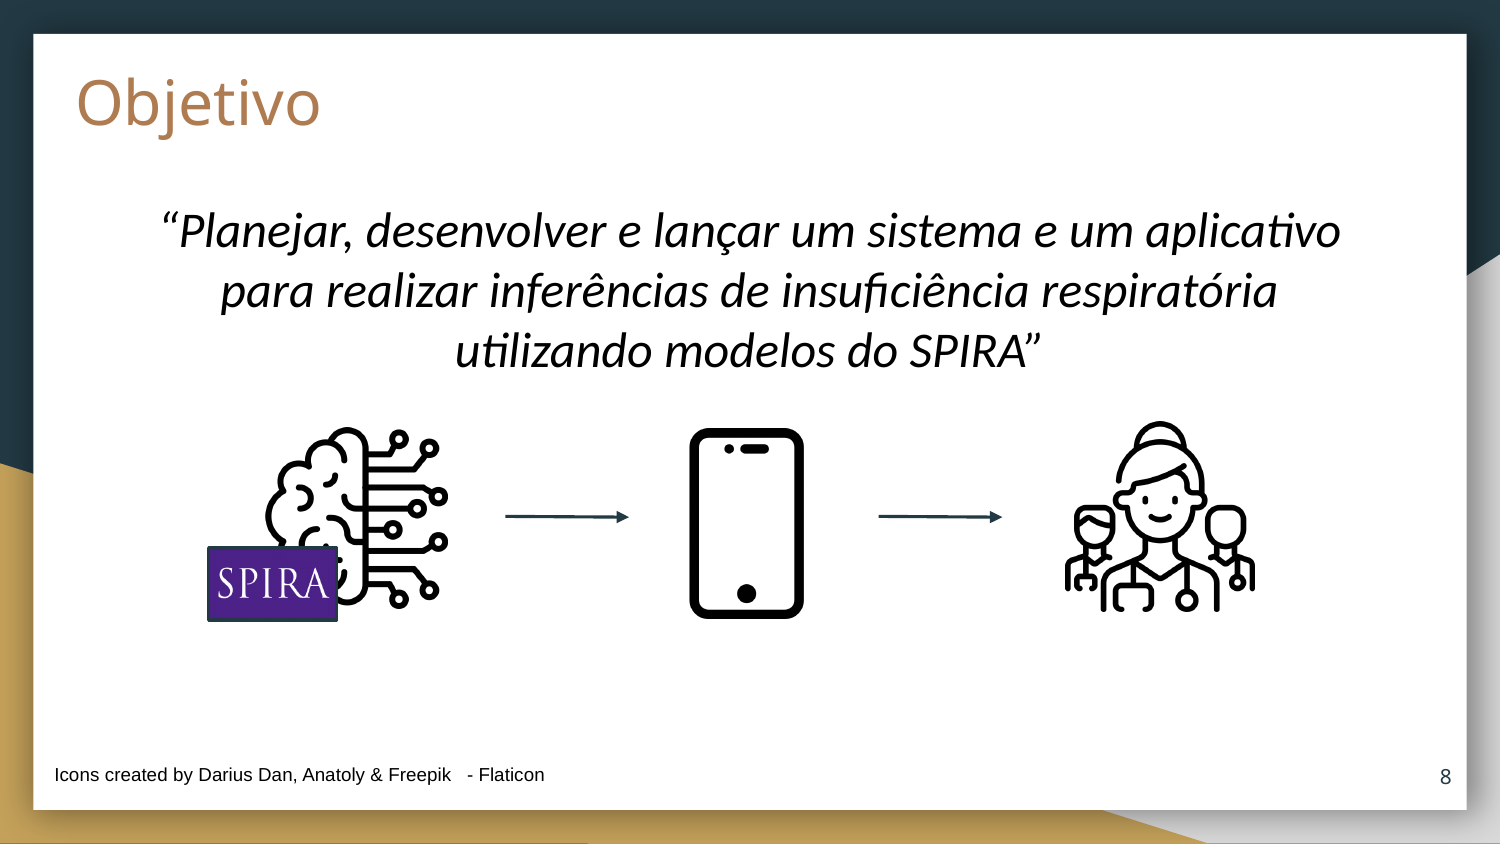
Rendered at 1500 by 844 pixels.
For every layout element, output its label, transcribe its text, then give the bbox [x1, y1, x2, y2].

slide_number ‹#› [1376, 745, 1467, 810]
text_box “Planejar, desenvolver e lançar um sistema e um aplicativo para realizar inferências de insuficiência respiratória utilizando modelos do SPIRA” [114, 182, 1386, 393]
title Objetivo [60, 47, 1292, 205]
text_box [39, 421, 1256, 805]
